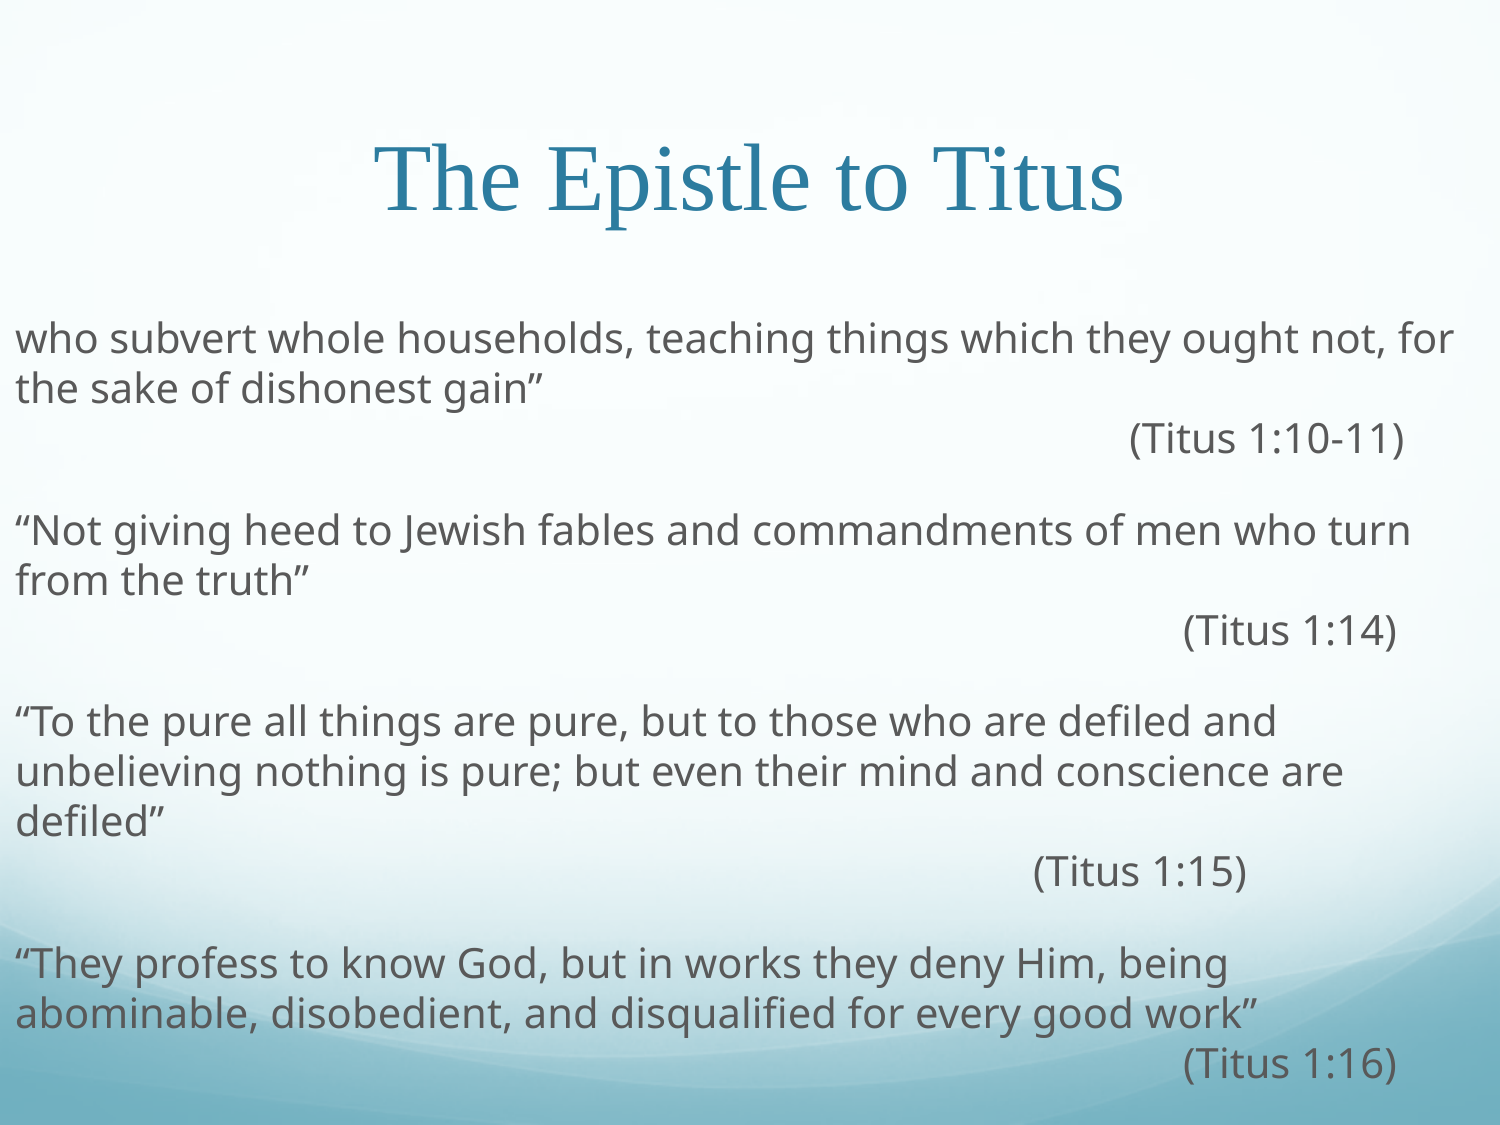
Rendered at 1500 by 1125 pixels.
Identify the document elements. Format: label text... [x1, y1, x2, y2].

title The Epistle to Titus [90, 17, 1410, 238]
list who subvert whole households, teaching things which they ought not, for the sake of dishonest gain” (Titus 1:10-11) “Not giving heed to Jewish fables and commandments of men who turn from the truth” (Titus 1:14) “To the pure all things are pure, but to those who are defiled and unbelieving nothing is pure; but even their mind and conscience are defiled” (Titus 1:15) “They profess to know God, but in works they deny Him, being abominable, disobedient, and disqualified for every good work” (Titus 1:16) [0, 304, 1500, 1125]
